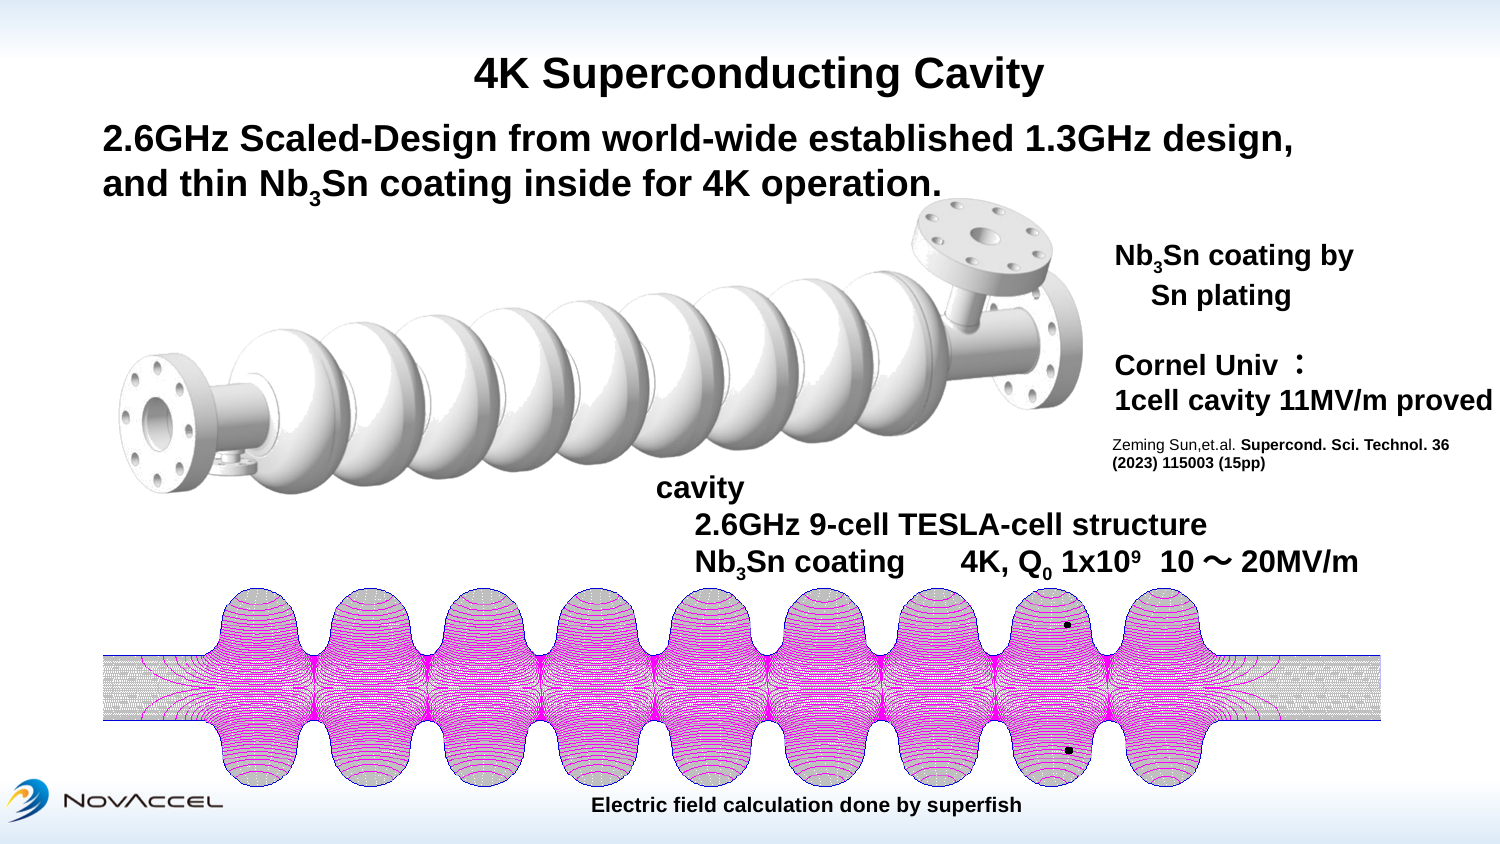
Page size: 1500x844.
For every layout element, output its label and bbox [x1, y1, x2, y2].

picture [70, 150, 1132, 543]
text_box [0, 0, 1500, 844]
picture [102, 563, 1382, 812]
